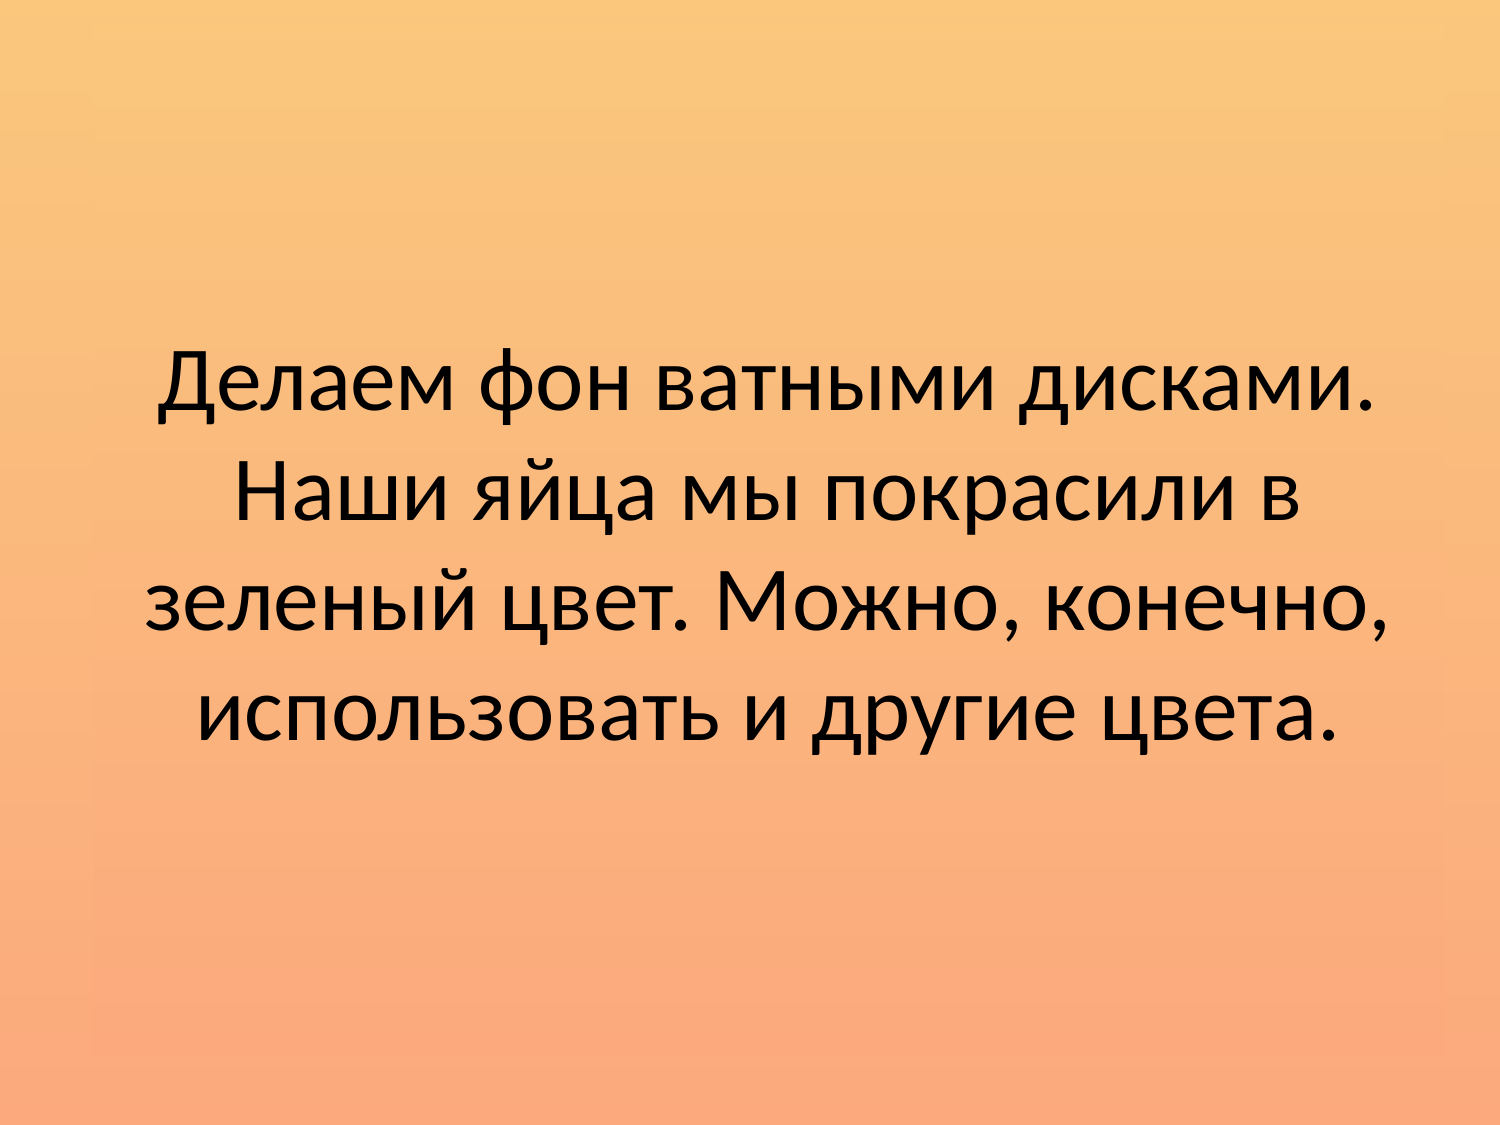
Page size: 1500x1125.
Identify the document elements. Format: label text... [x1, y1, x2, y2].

title Делаем фон ватными дисками. Наши яйца мы покрасили в зеленый цвет. Можно, конечно, использовать и другие цвета. [93, 23, 1444, 1055]
